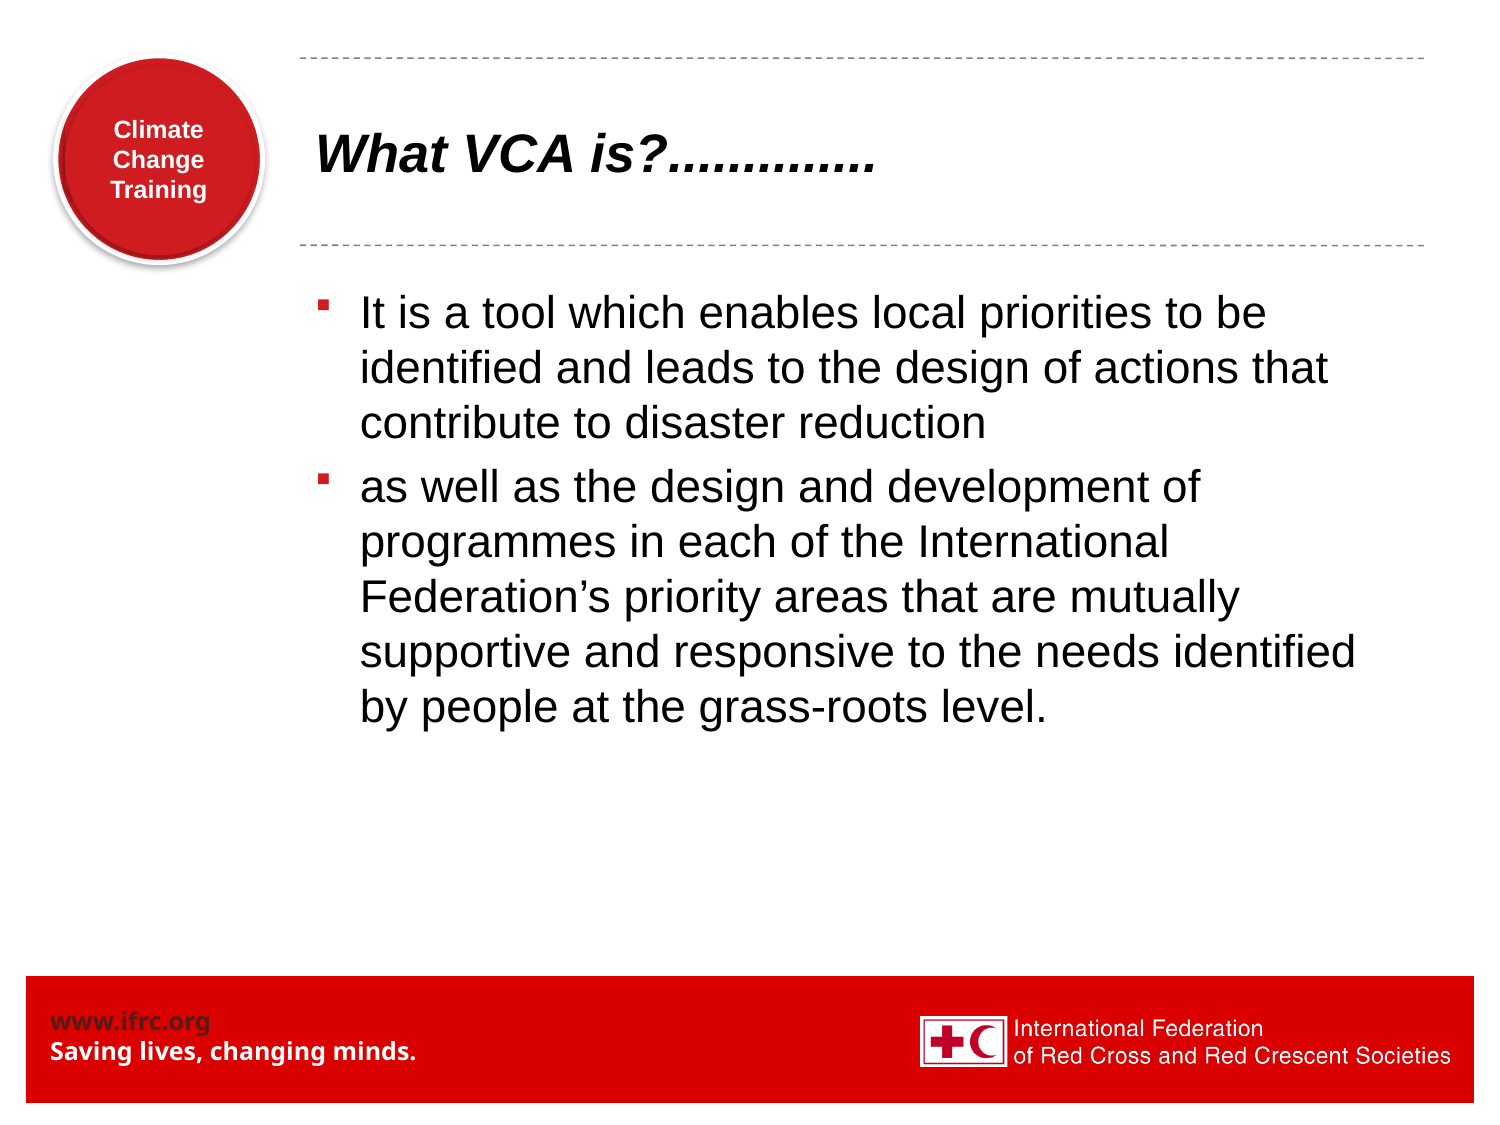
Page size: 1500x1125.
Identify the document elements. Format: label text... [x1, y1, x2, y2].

picture [920, 1016, 1450, 1067]
title What VCA is?.............. [300, 57, 1425, 246]
list It is a tool which enables local priorities to be identified and leads to the design of actions that contribute to disaster reduction as well as the design and development of programmes in each of the International Federation’s priority areas that are mutually supportive and responsive to the needs identified by people at the grass-roots level. [300, 275, 1425, 963]
